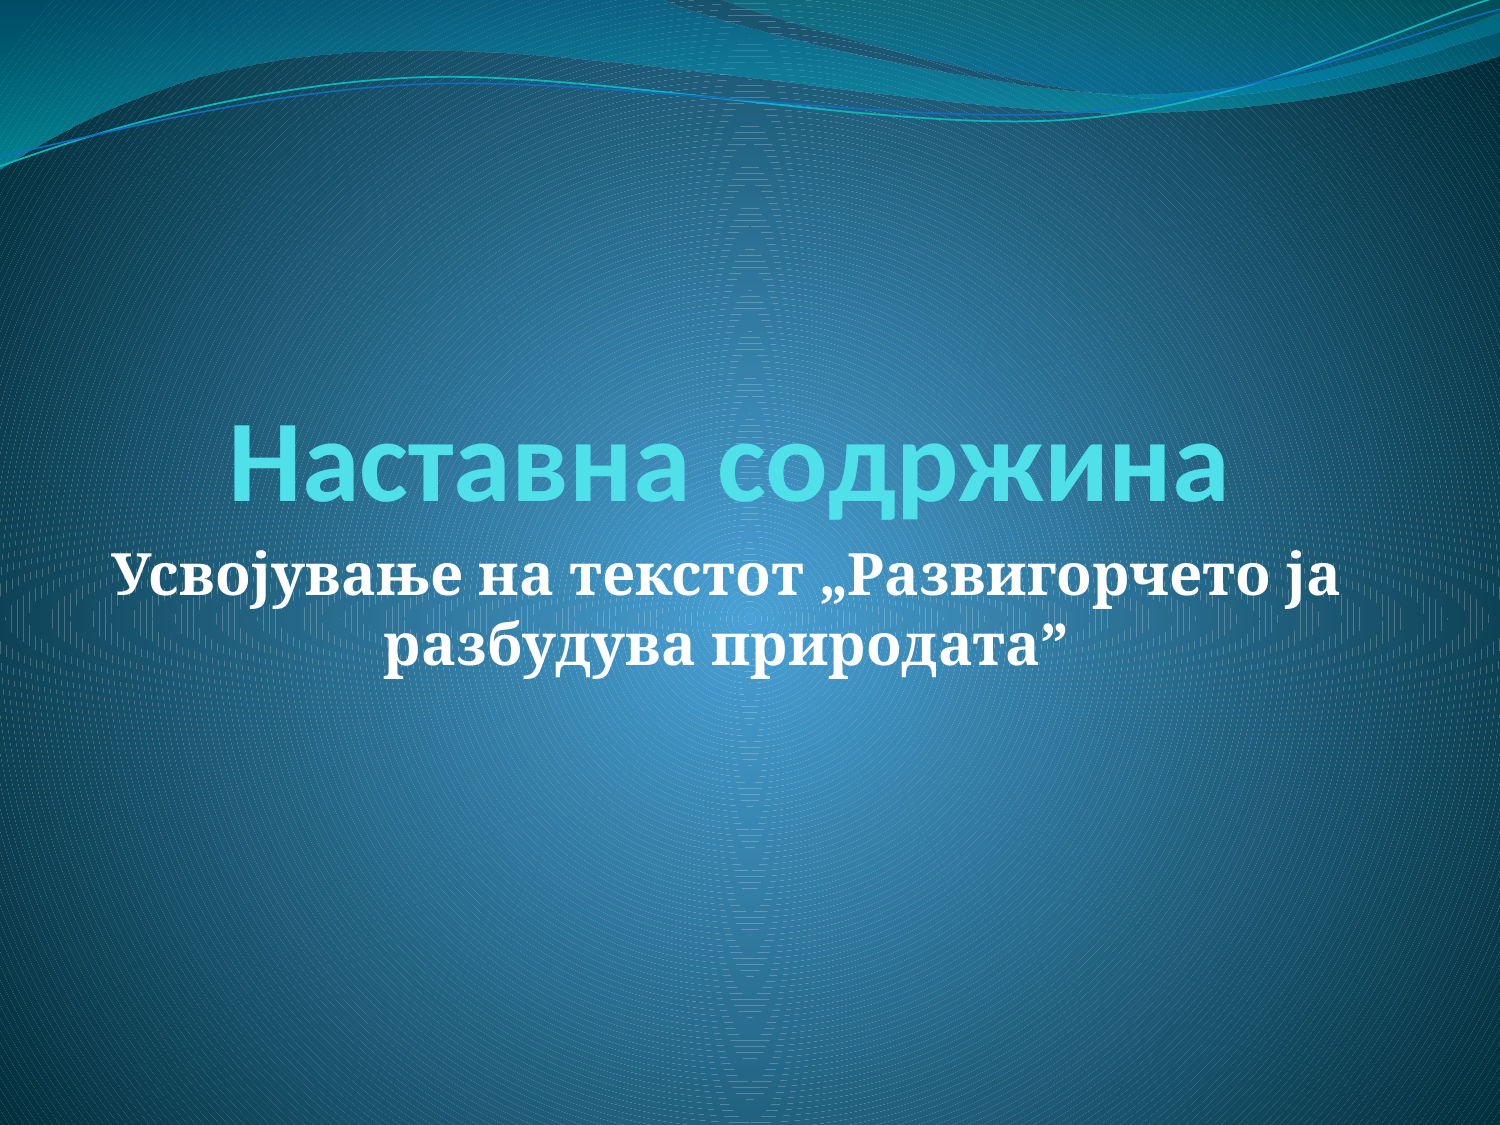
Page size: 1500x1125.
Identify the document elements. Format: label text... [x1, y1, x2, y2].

title Наставна содржина [87, 224, 1376, 525]
subtitle Усвојување на текстот „Развигорчето ја разбудува природата” [87, 529, 1376, 818]
